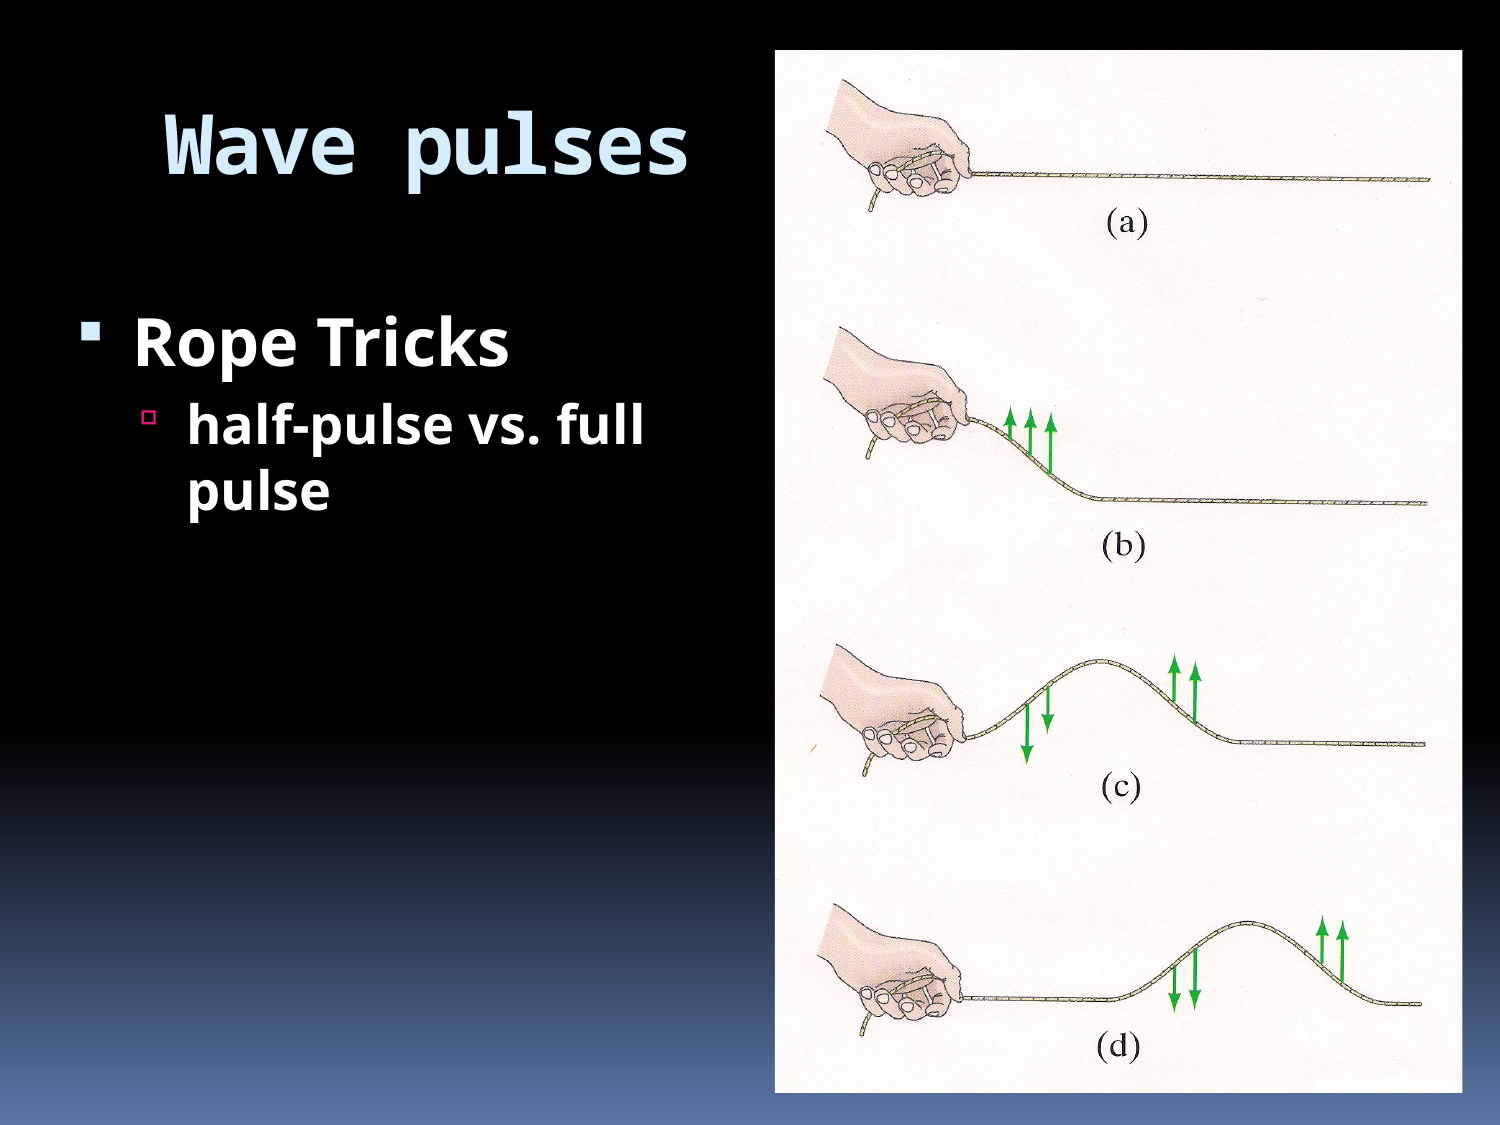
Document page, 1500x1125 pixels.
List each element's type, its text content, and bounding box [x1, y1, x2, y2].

list Rope Tricks half-pulse vs. full pulse [50, 292, 750, 1043]
picture [774, 49, 1463, 1093]
title Wave pulses [150, 83, 765, 234]
